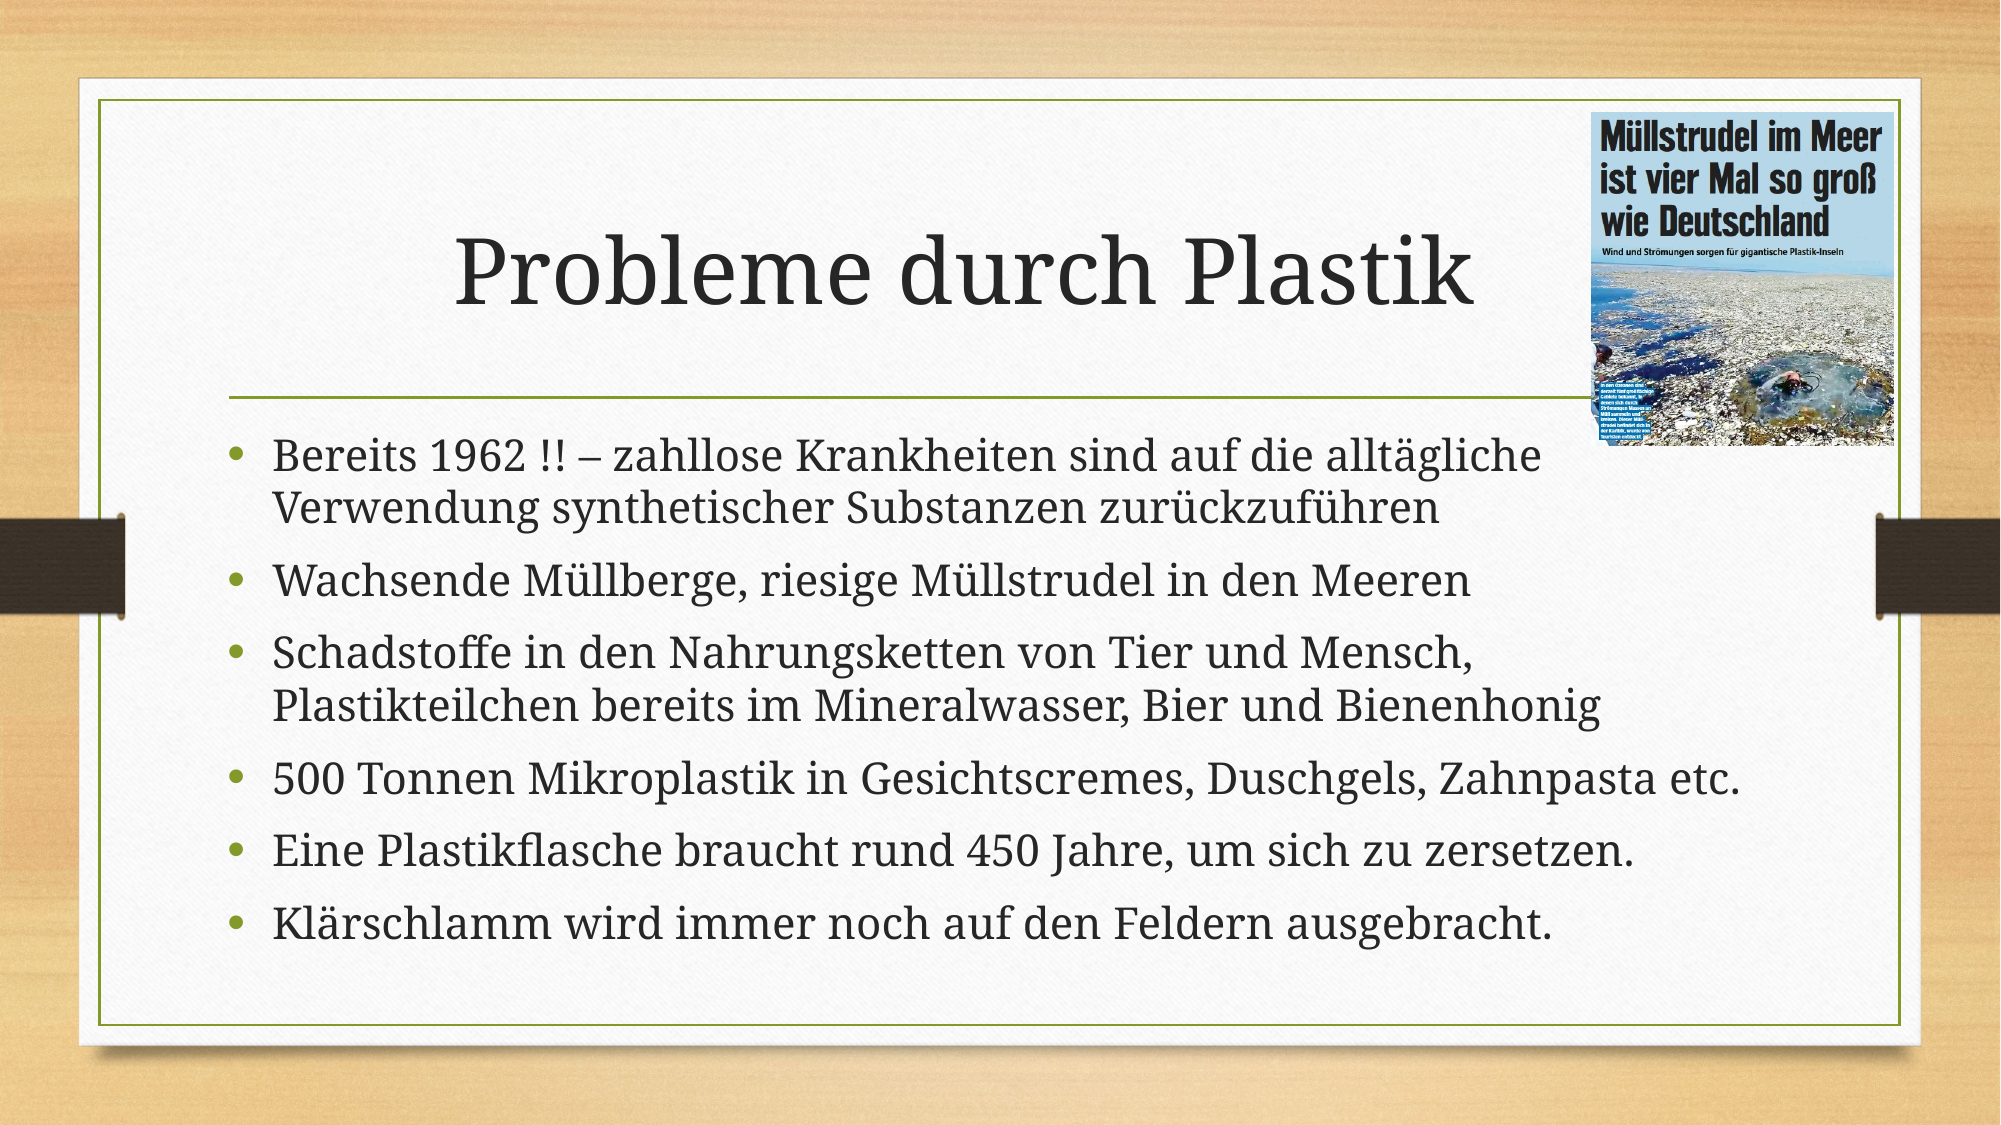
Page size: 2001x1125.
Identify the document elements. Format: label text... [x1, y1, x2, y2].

title Probleme durch Plastik [212, 161, 1591, 375]
list Bereits 1962 !! – zahllose Krankheiten sind auf die alltägliche Verwendung synthetischer Substanzen zurückzuführen Wachsende Müllberge, riesige Müllstrudel in den Meeren Schadstoffe in den Nahrungsketten von Tier und Mensch, Plastikteilchen bereits im Mineralwasser, Bier und Bienenhonig 500 Tonnen Mikroplastik in Gesichtscremes, Duschgels, Zahnpasta etc. Eine Plastikflasche braucht rund 450 Jahre, um sich zu zersetzen. Klärschlamm wird immer noch auf den Feldern ausgebracht. [212, 419, 1788, 964]
picture [0, 0, 2001, 1125]
